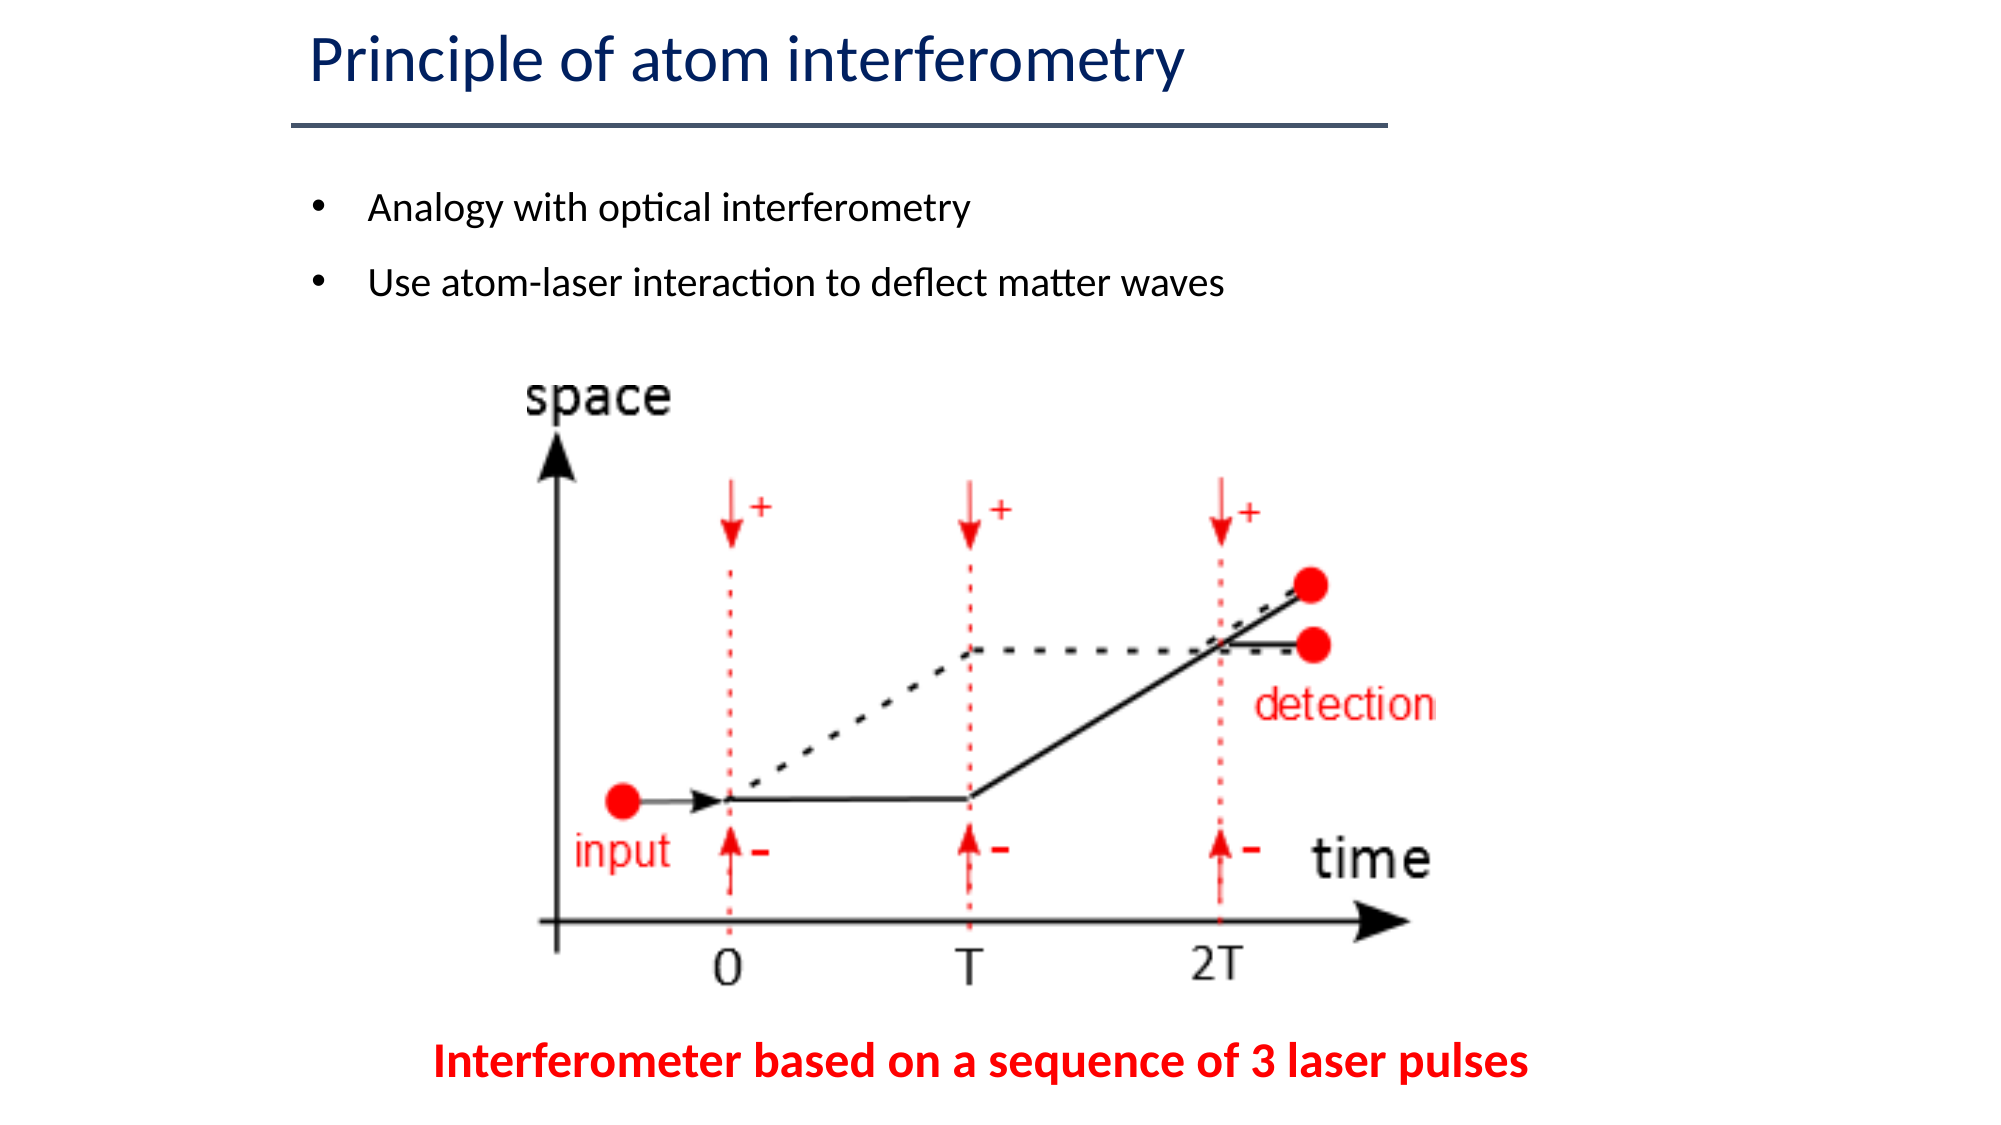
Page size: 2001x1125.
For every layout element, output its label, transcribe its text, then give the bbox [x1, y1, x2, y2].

picture [527, 385, 1436, 989]
text_box Principle of atom interferometry [295, 7, 1202, 103]
text_box Analogy with optical interferometry Use atom-laser interaction to deflect matter waves [296, 147, 1241, 313]
text_box Interferometer based on a sequence of 3 laser pulses [418, 1020, 1545, 1096]
